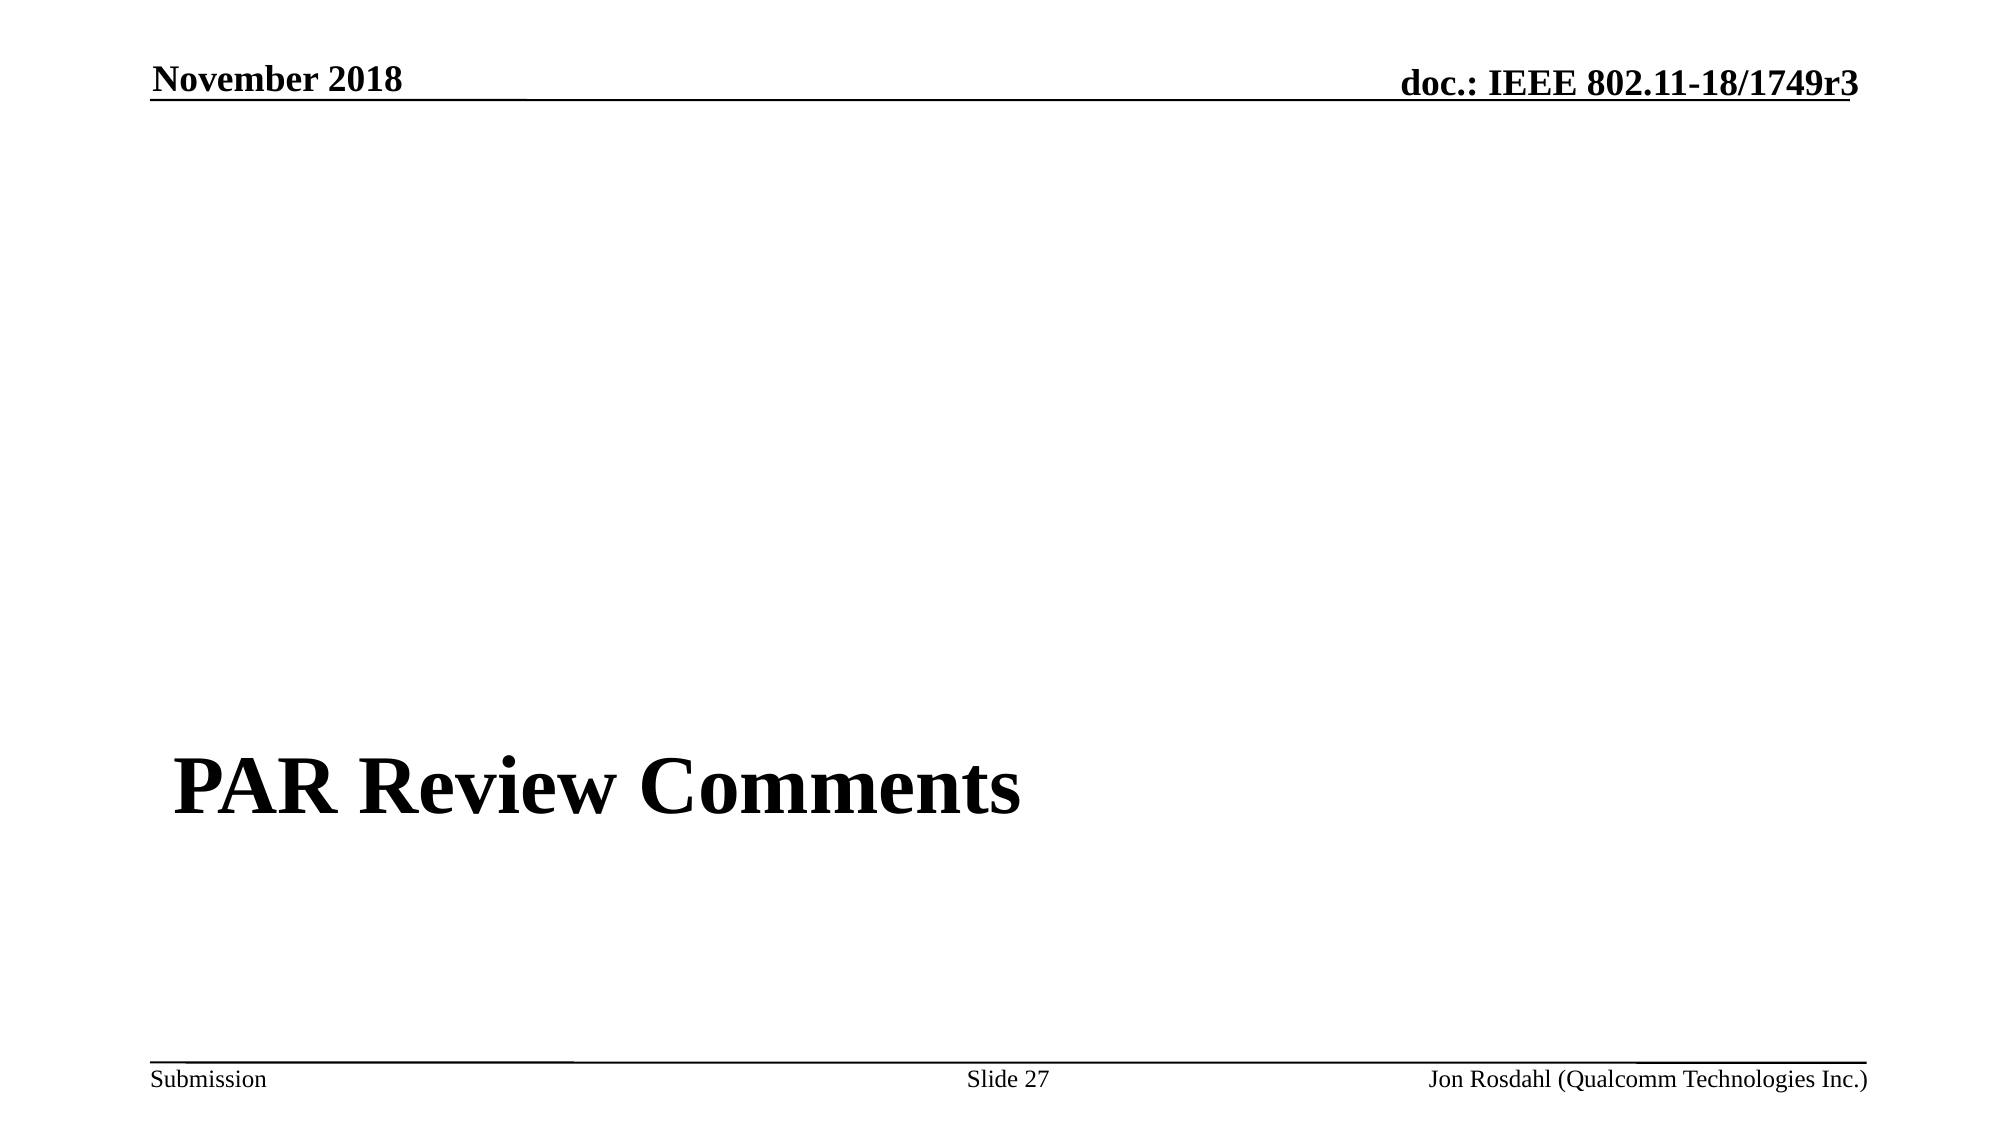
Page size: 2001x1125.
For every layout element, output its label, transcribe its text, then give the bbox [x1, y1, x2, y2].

title Par Review Comments [157, 722, 1859, 947]
footer Jon Rosdahl (Qualcomm Technologies Inc.) [1171, 1061, 1869, 1093]
slide_number Slide 27 [950, 1061, 1067, 1123]
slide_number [152, 54, 563, 100]
